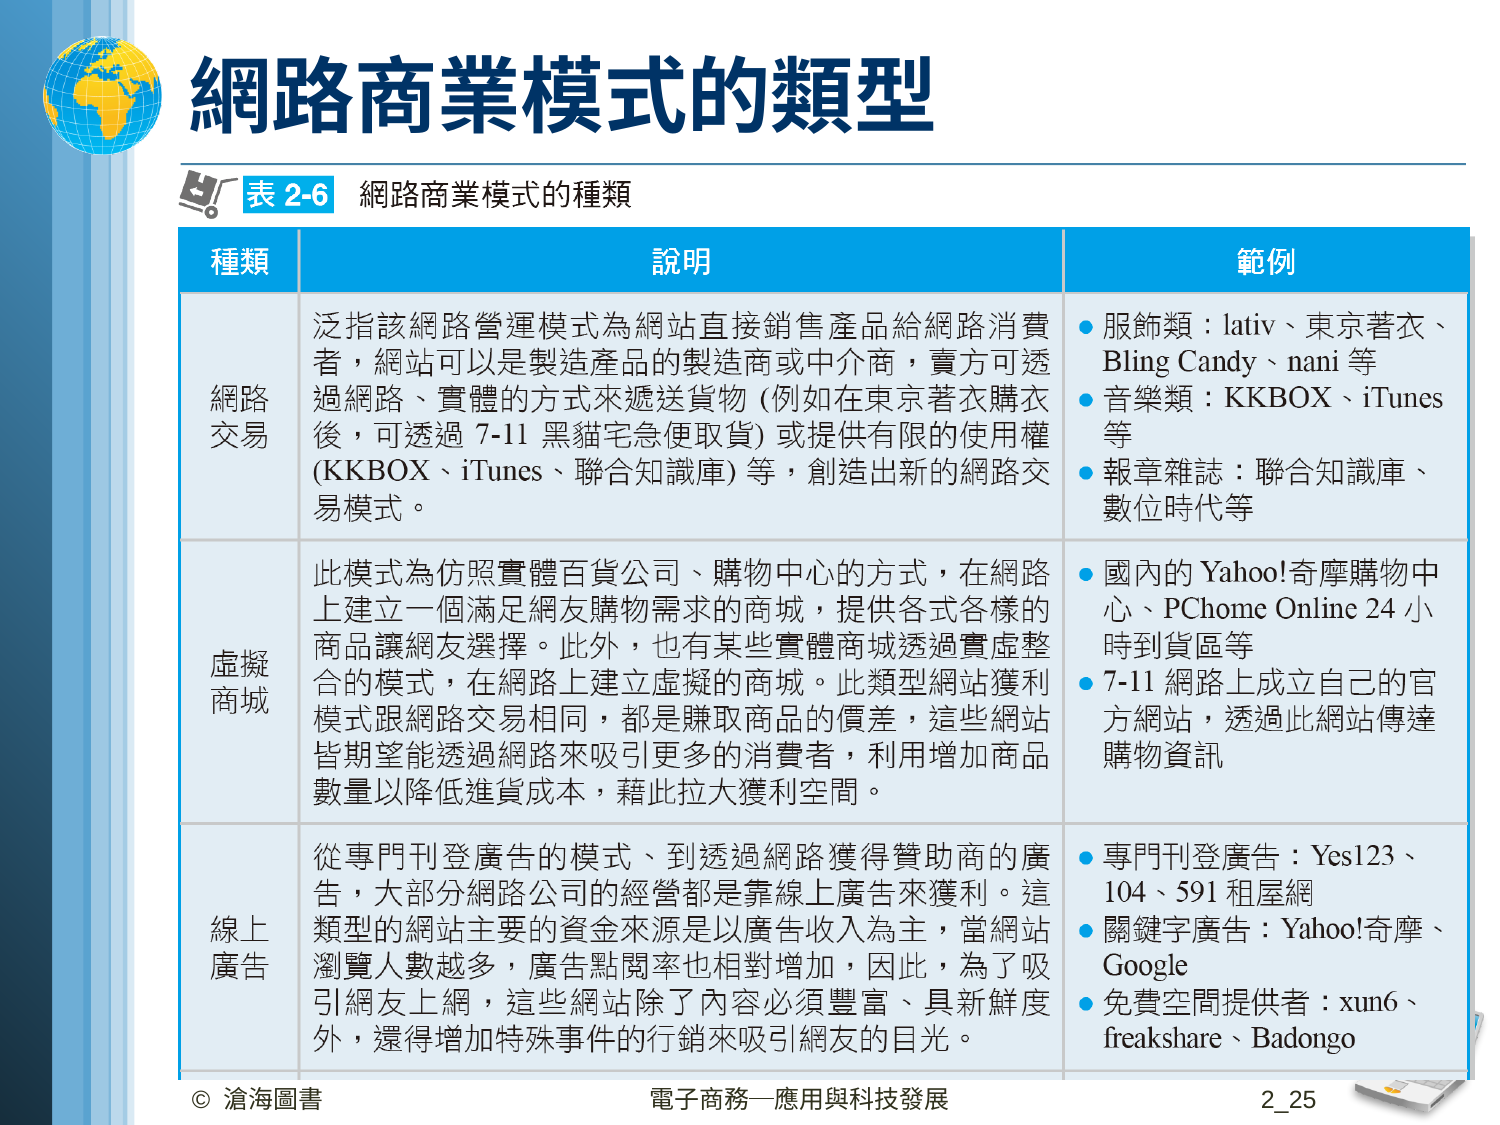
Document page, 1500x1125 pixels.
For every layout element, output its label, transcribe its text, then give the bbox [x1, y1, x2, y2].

picture [112, 107, 162, 155]
slide_number © 滄海圖書 [176, 1089, 528, 1116]
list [168, 162, 1476, 1081]
picture [43, 36, 162, 155]
slide_number 2_25 [1222, 1089, 1333, 1116]
picture [1355, 999, 1484, 1112]
footer 電子商務─應用與科技發展 [621, 1089, 977, 1116]
title 網路商業模式的類型 [172, 10, 1479, 166]
